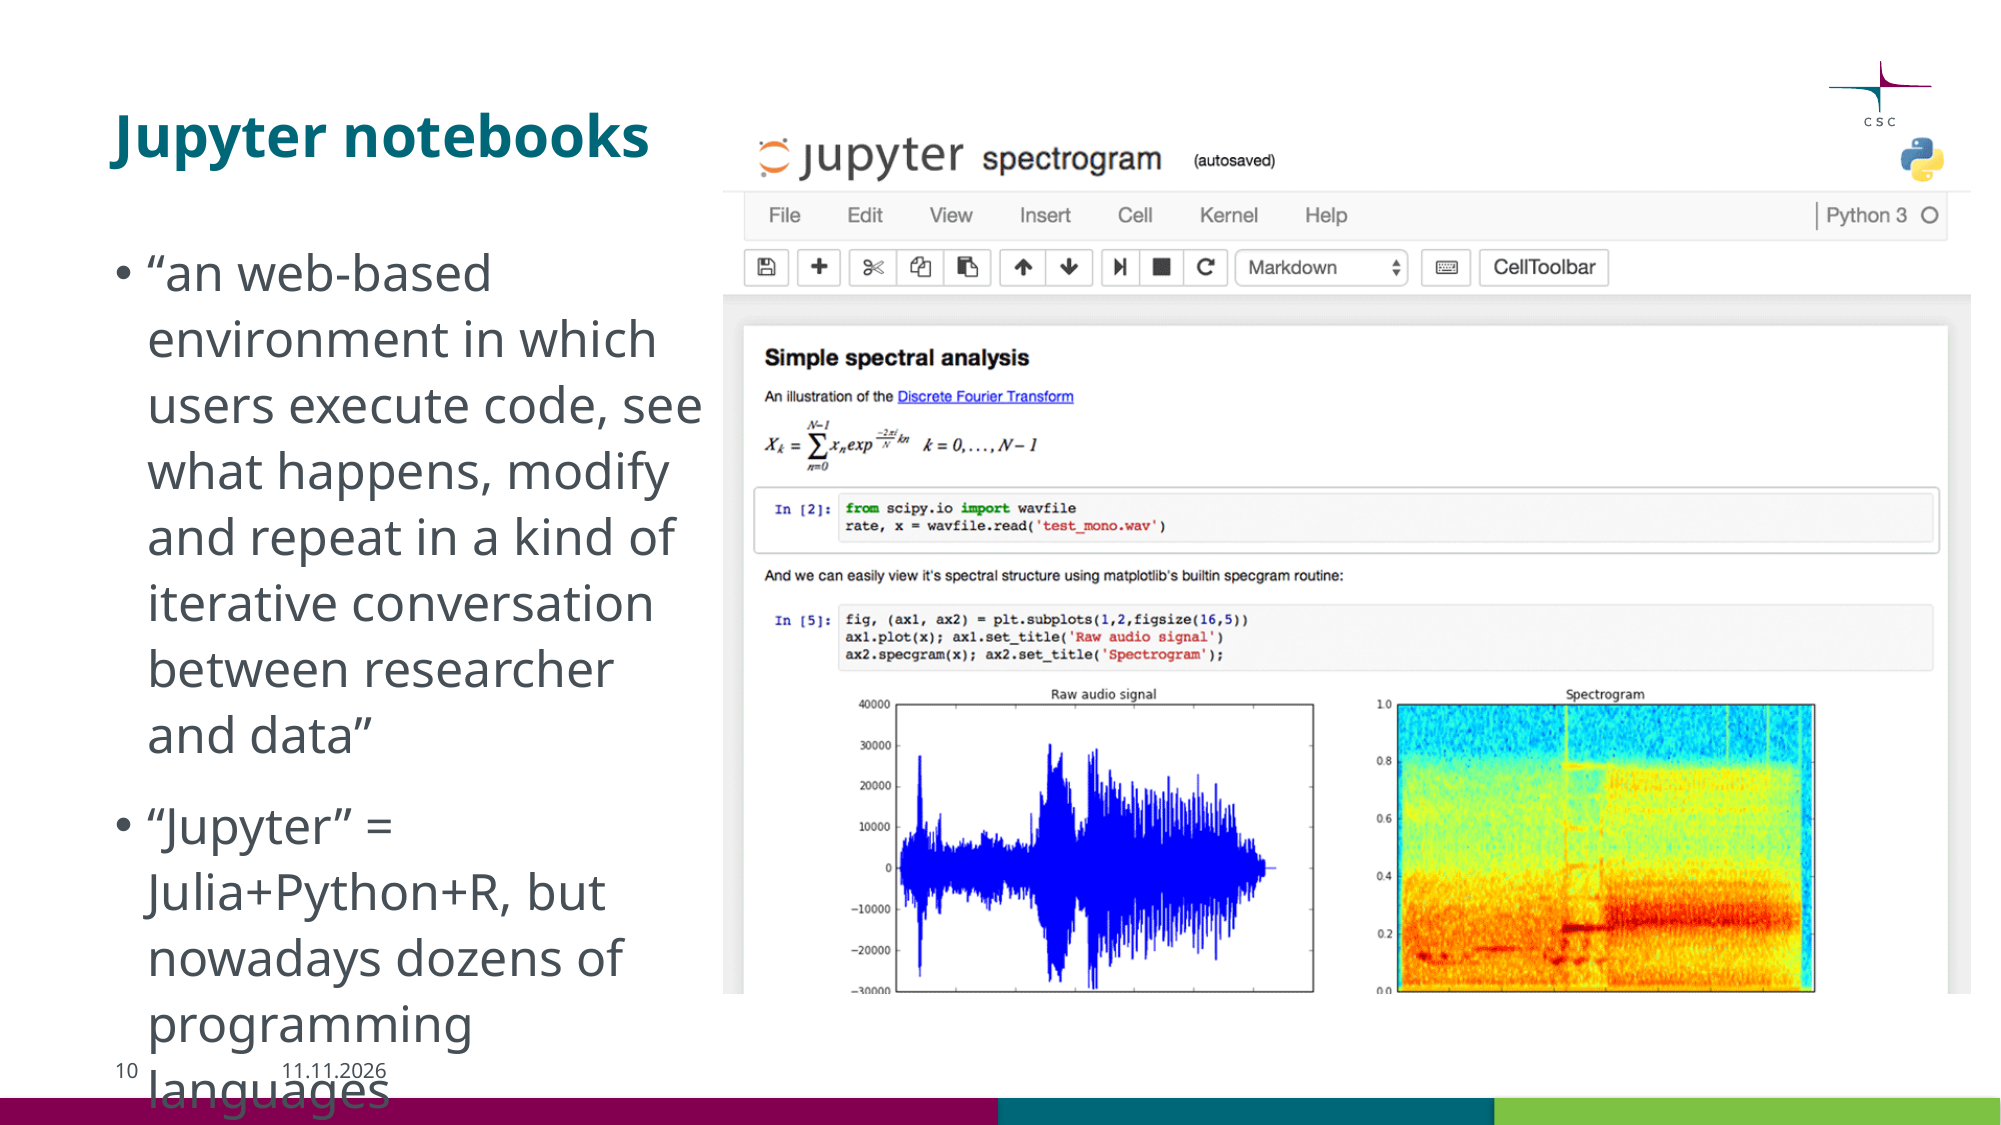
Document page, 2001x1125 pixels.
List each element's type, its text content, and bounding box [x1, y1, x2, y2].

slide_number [266, 1046, 480, 1099]
title Jupyter notebooks [99, 40, 1794, 228]
picture [723, 131, 1971, 994]
slide_number 10 [99, 1046, 242, 1099]
list “an web-based environment in which users execute code, see what happens, modify and repeat in a kind of iterative conversation between researcher and data” “Jupyter” = Julia+Python+R, but nowadays dozens of programming languages [99, 228, 718, 960]
